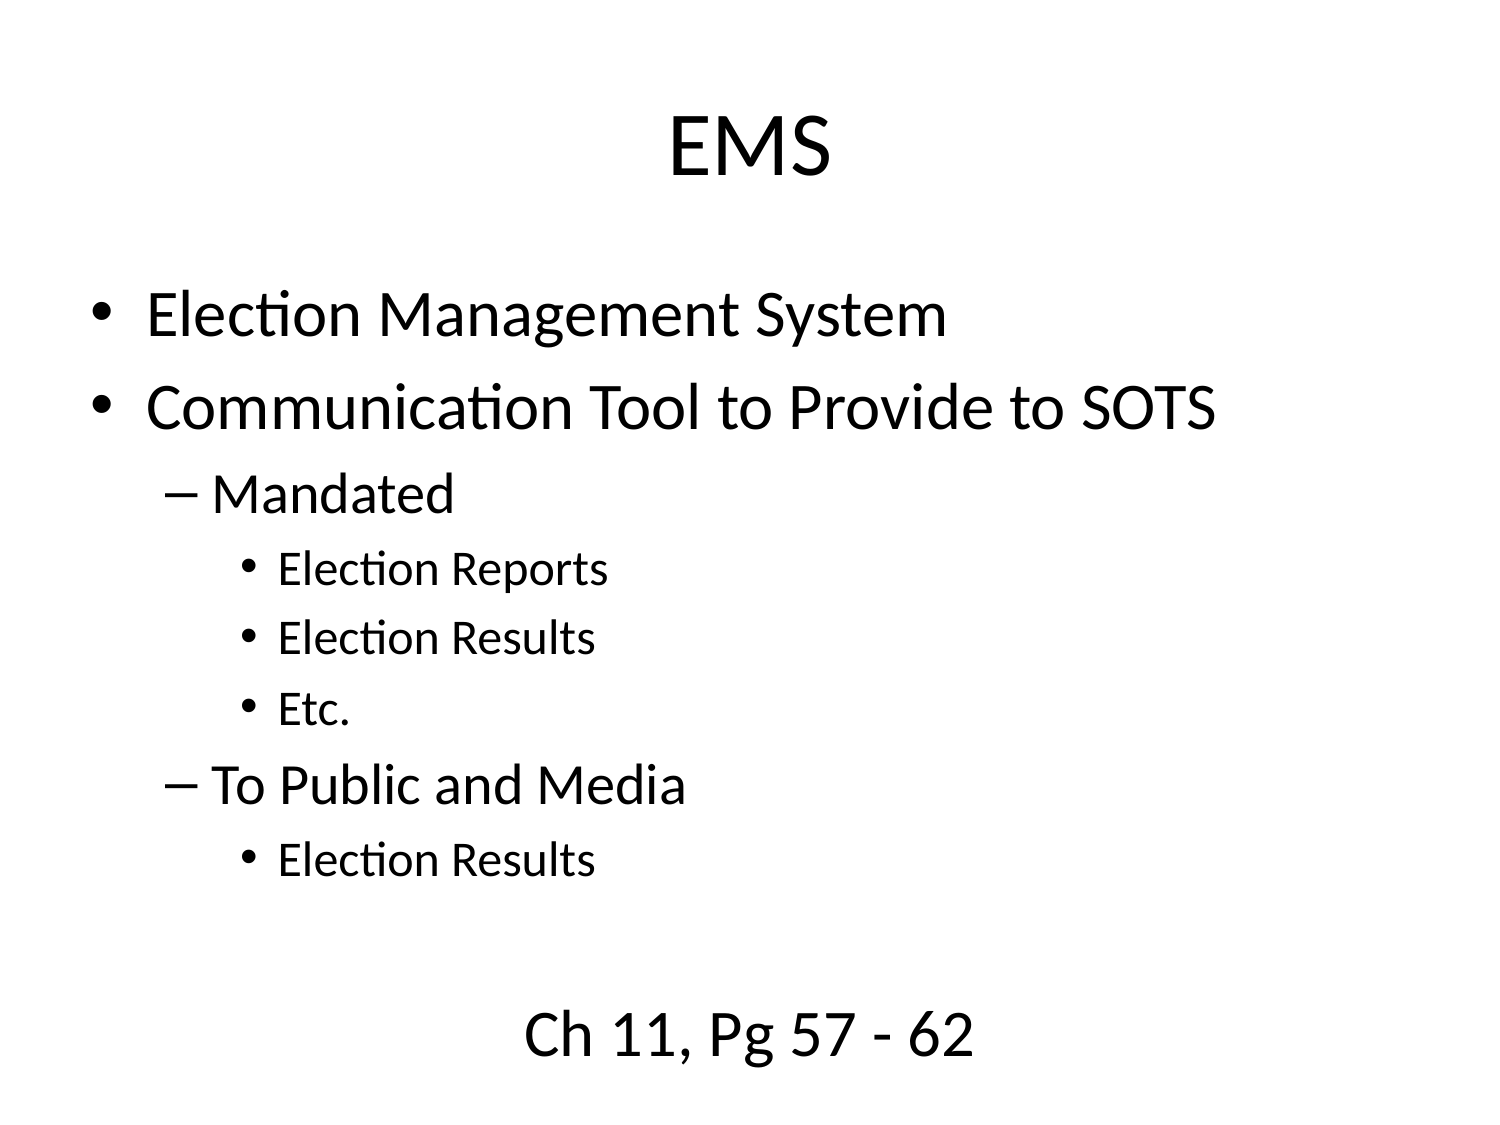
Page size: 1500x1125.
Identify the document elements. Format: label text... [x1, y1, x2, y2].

list Election Management System Communication Tool to Provide to SOTS Mandated Election Reports Election Results Etc. To Public and Media Election Results Ch 11, Pg 57 - 62 [74, 262, 1426, 1081]
title EMS [74, 44, 1426, 233]
